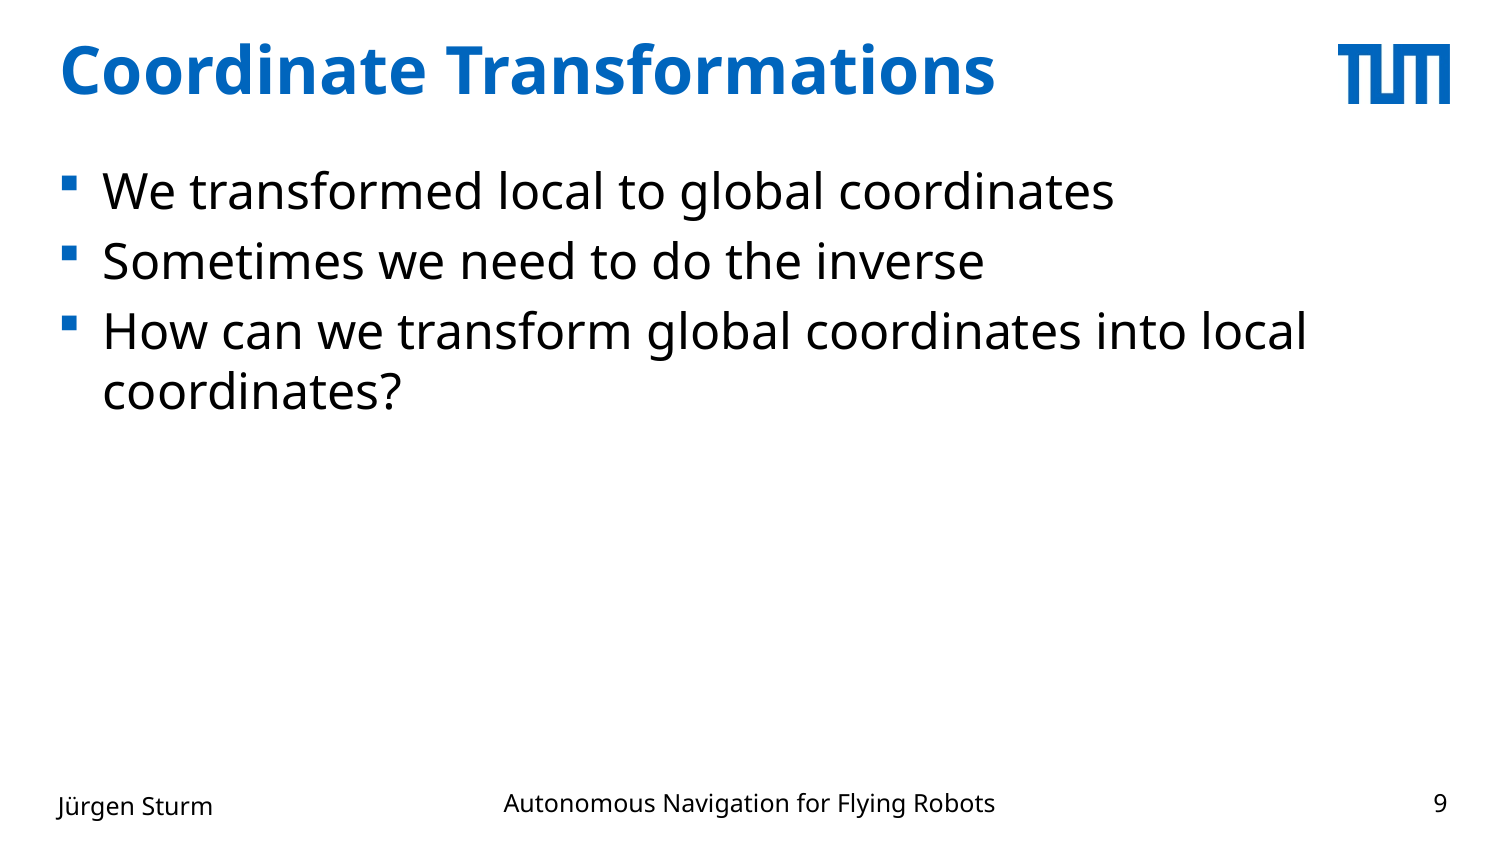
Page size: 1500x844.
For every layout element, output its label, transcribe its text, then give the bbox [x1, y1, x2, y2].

footer Autonomous Navigation for Flying Robots [337, 784, 1163, 825]
list We transformed local to global coordinates Sometimes we need to do the inverse How can we transform global coordinates into local coordinates? [57, 159, 1448, 754]
title Coordinate Transformations [59, 27, 1314, 110]
slide_number 9 [1074, 785, 1448, 825]
picture [1338, 44, 1450, 104]
slide_number Jürgen Sturm [57, 785, 337, 825]
